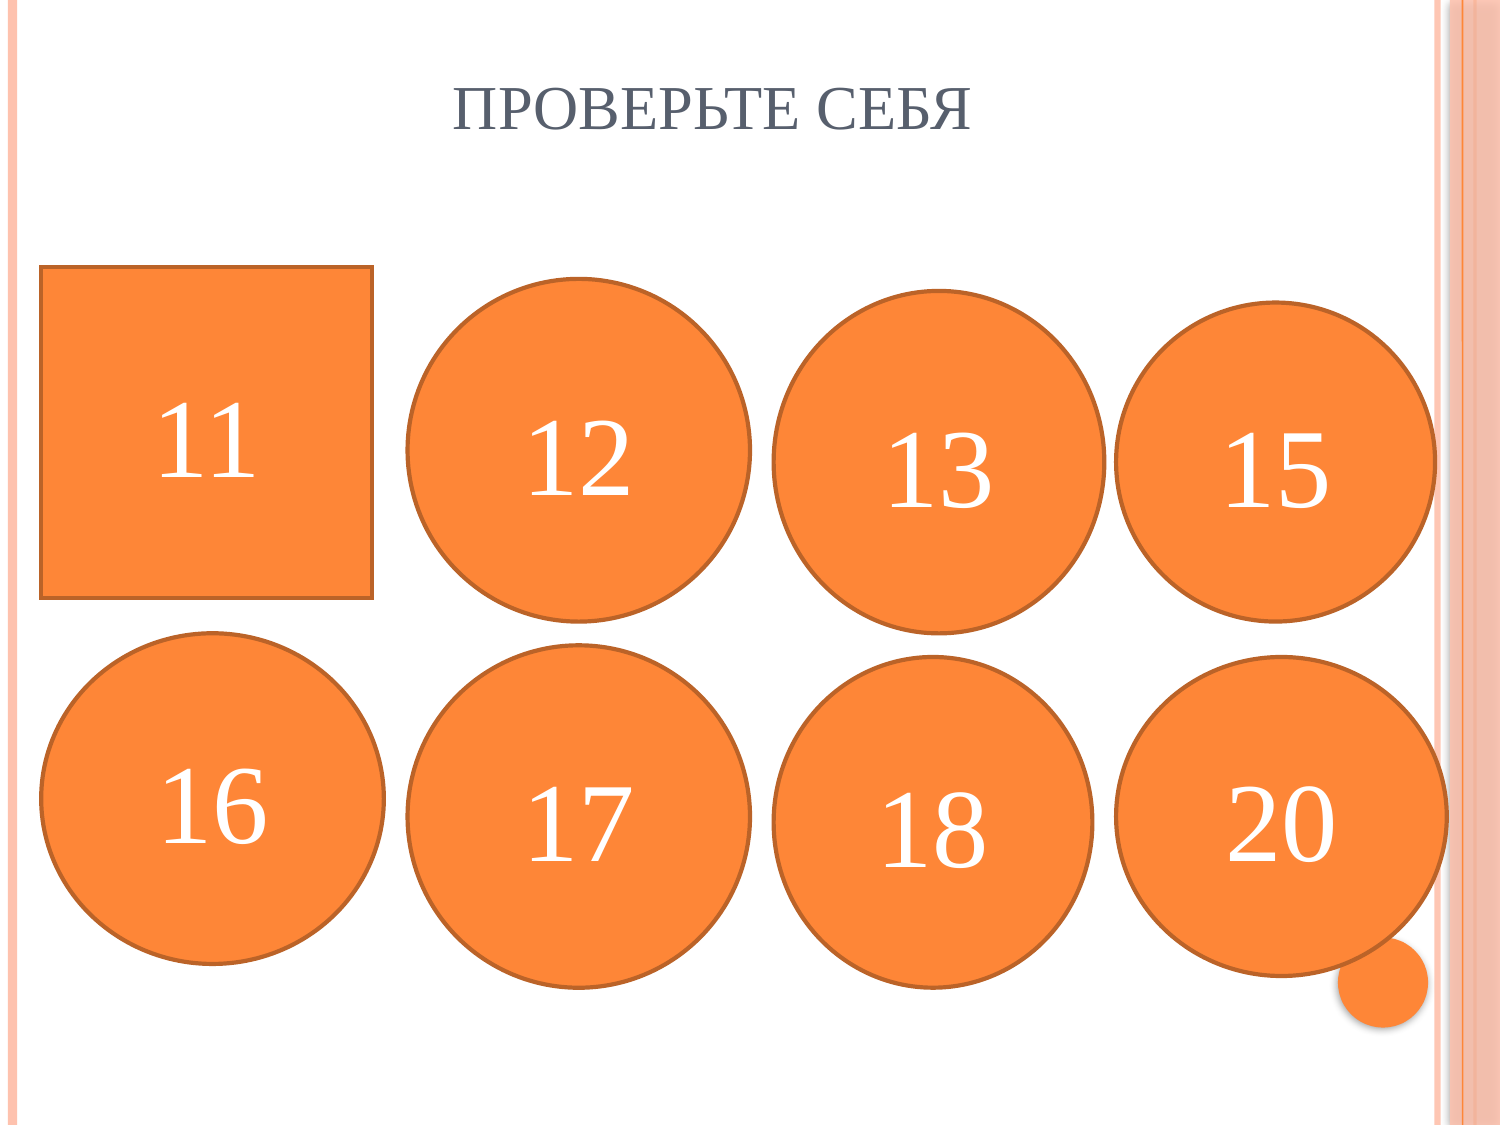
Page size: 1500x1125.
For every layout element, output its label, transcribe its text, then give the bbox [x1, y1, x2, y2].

text_box 15 [1113, 300, 1438, 624]
text_box 16 [39, 631, 386, 967]
text_box 20 [1113, 654, 1449, 979]
text_box 13 [771, 288, 1107, 636]
text_box 17 [405, 643, 753, 990]
text_box 12 [405, 276, 753, 624]
list 11 [39, 265, 374, 600]
text_box 18 [771, 654, 1095, 990]
title Проверьте себя [100, 42, 1326, 150]
